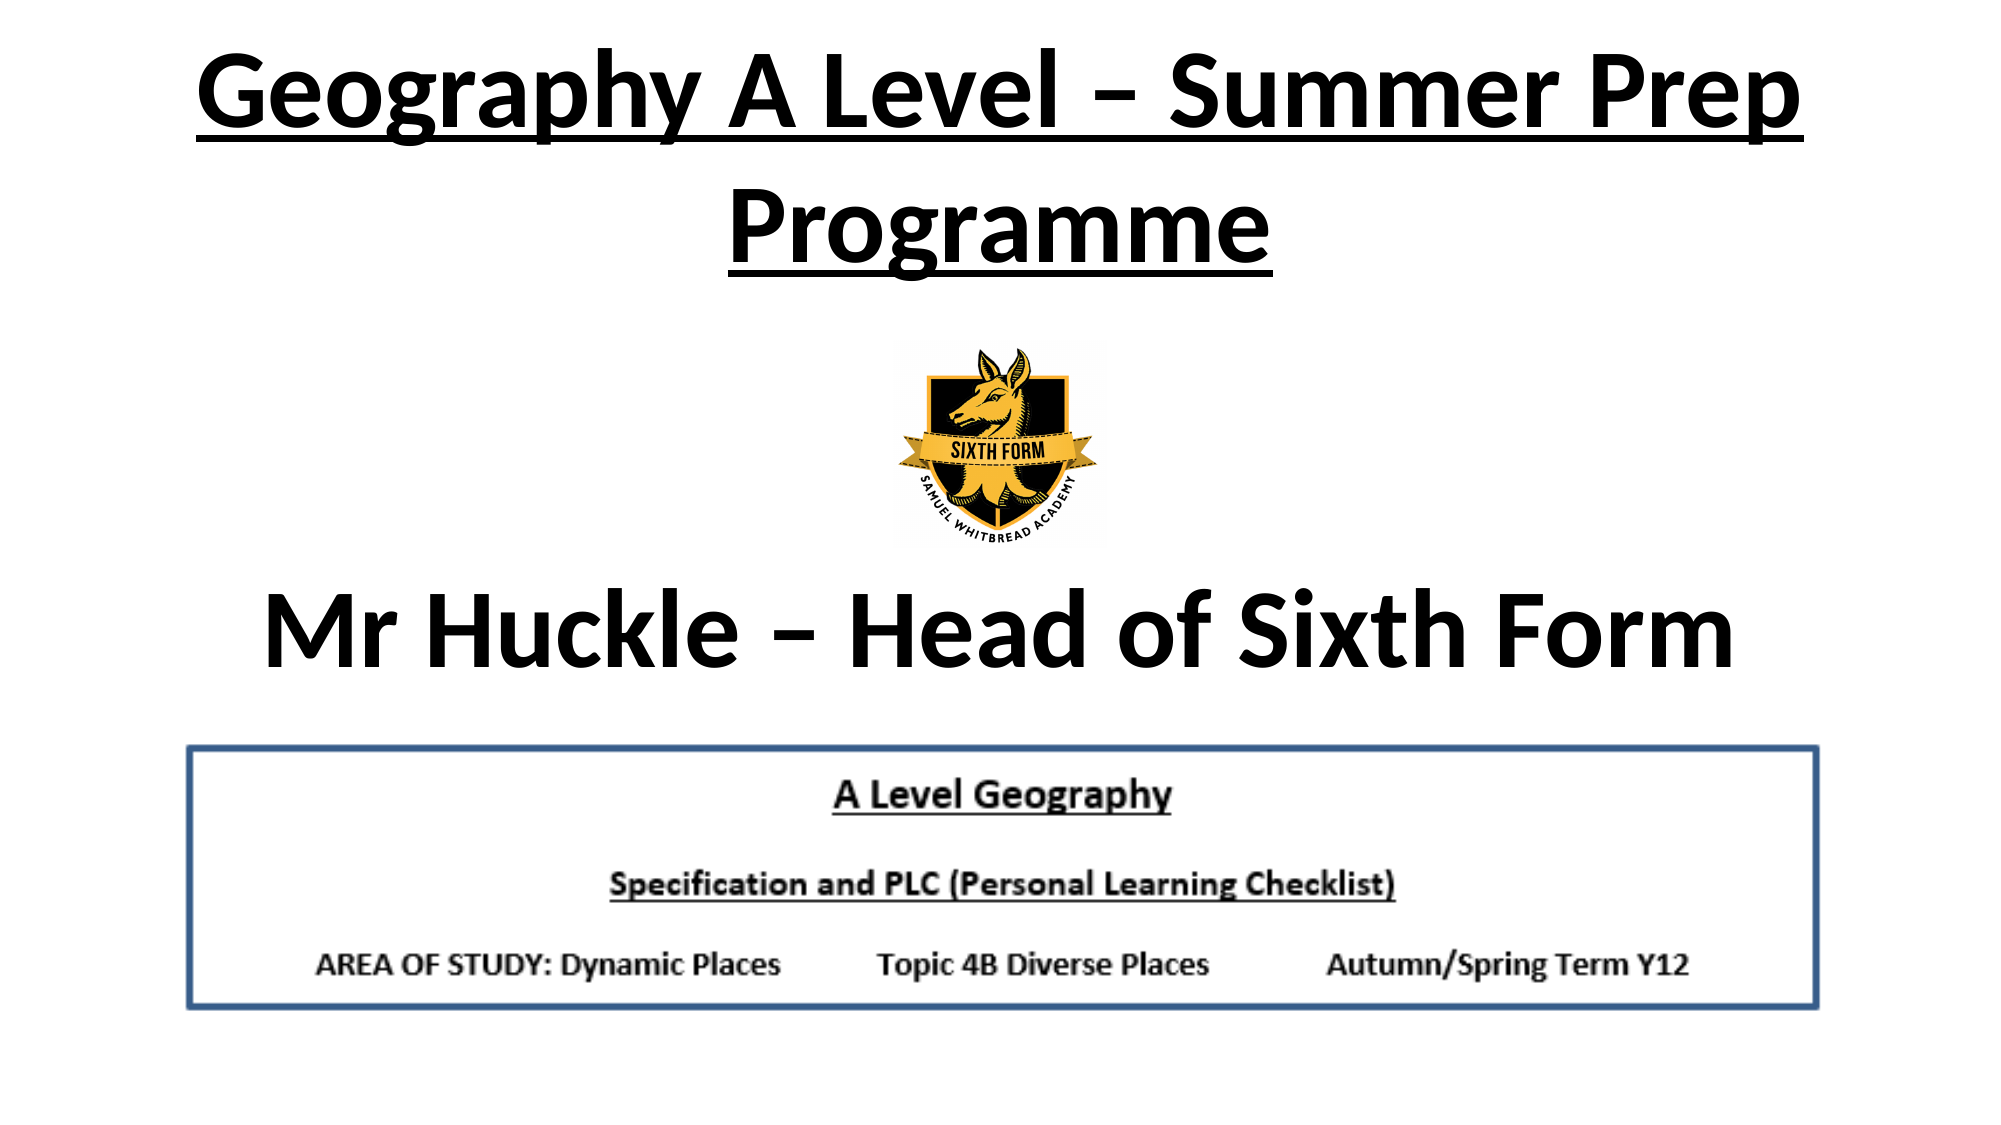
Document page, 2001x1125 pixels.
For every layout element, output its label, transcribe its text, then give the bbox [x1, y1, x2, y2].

picture [893, 340, 1107, 548]
text_box Geography A Level – Summer Prep Programme Mr Huckle – Head of Sixth Form [105, 7, 1895, 698]
picture [167, 736, 1832, 1018]
